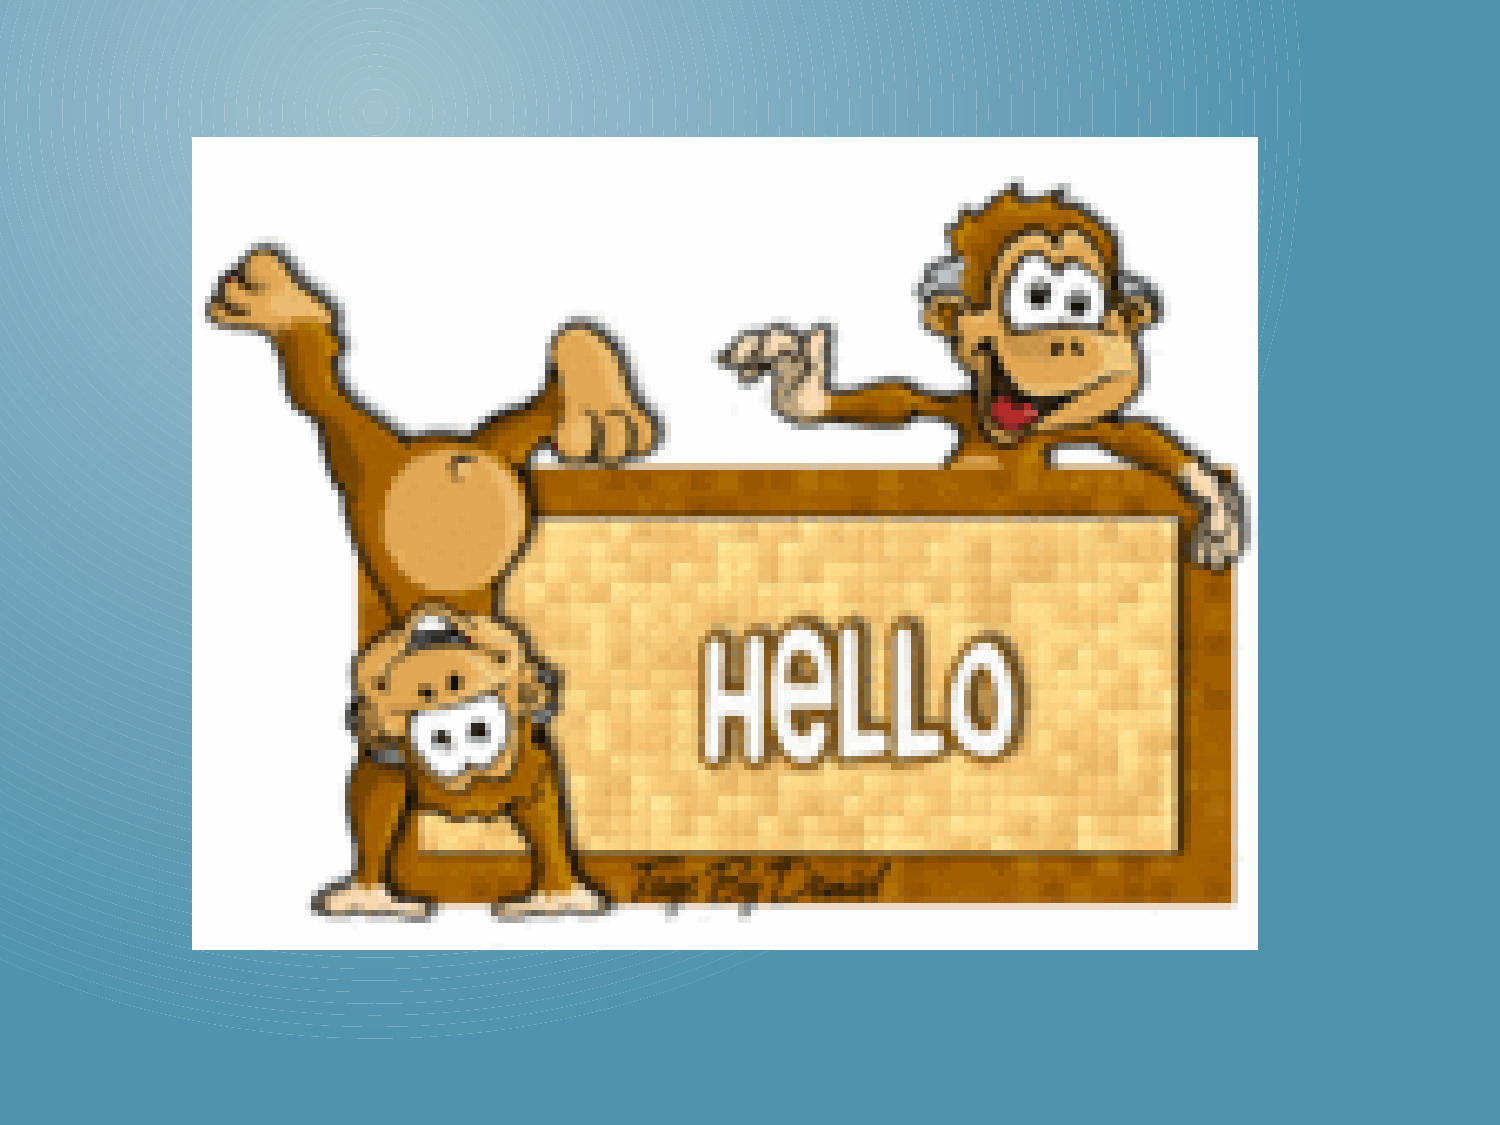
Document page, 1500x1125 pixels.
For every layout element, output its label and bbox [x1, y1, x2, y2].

picture [192, 136, 1259, 950]
